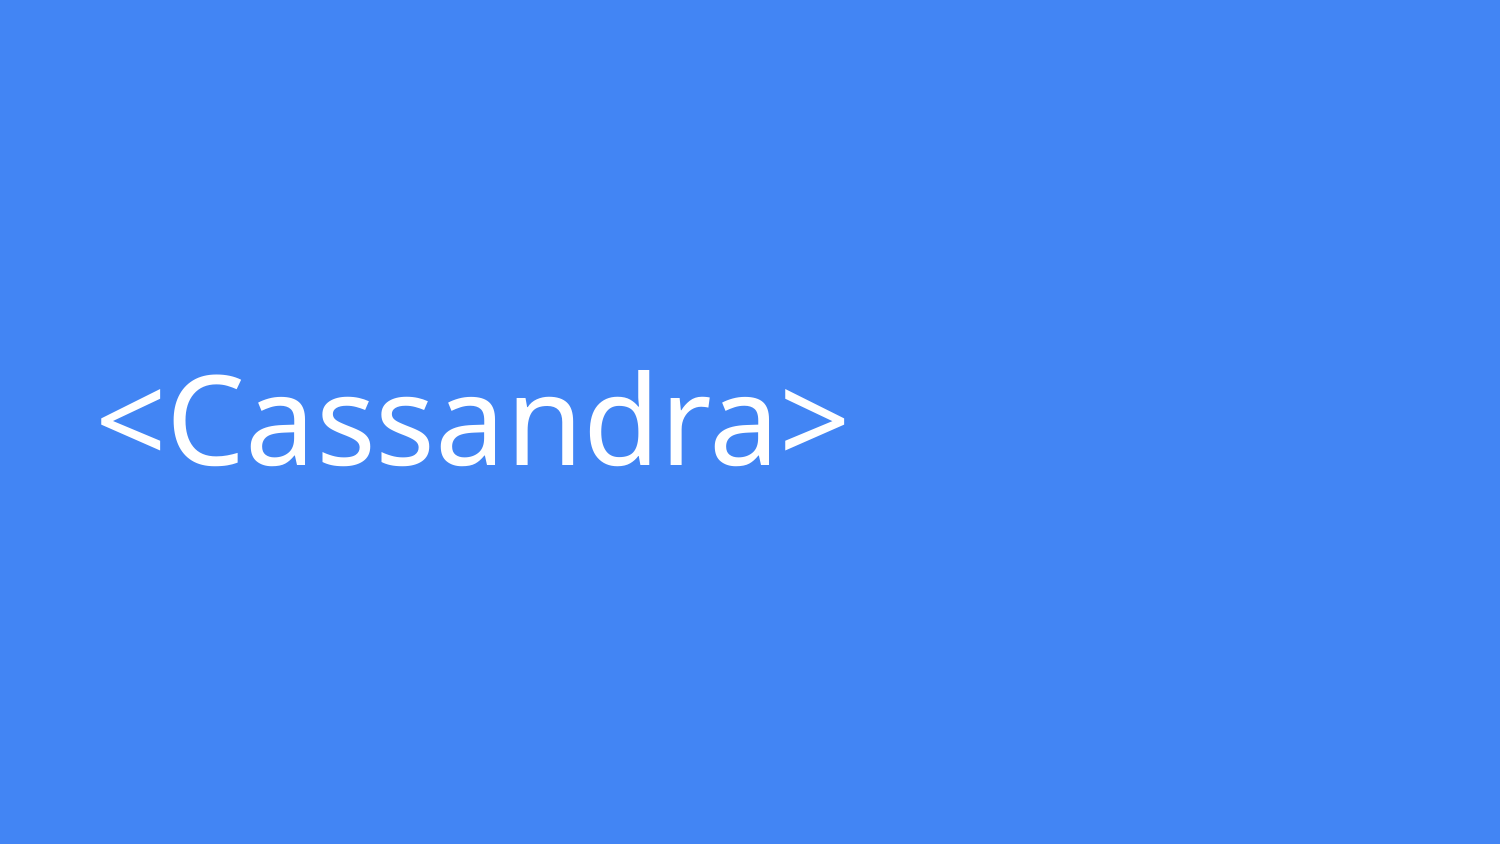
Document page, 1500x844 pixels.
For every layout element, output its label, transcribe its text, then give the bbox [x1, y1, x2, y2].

title <Cassandra> [80, 80, 1102, 752]
